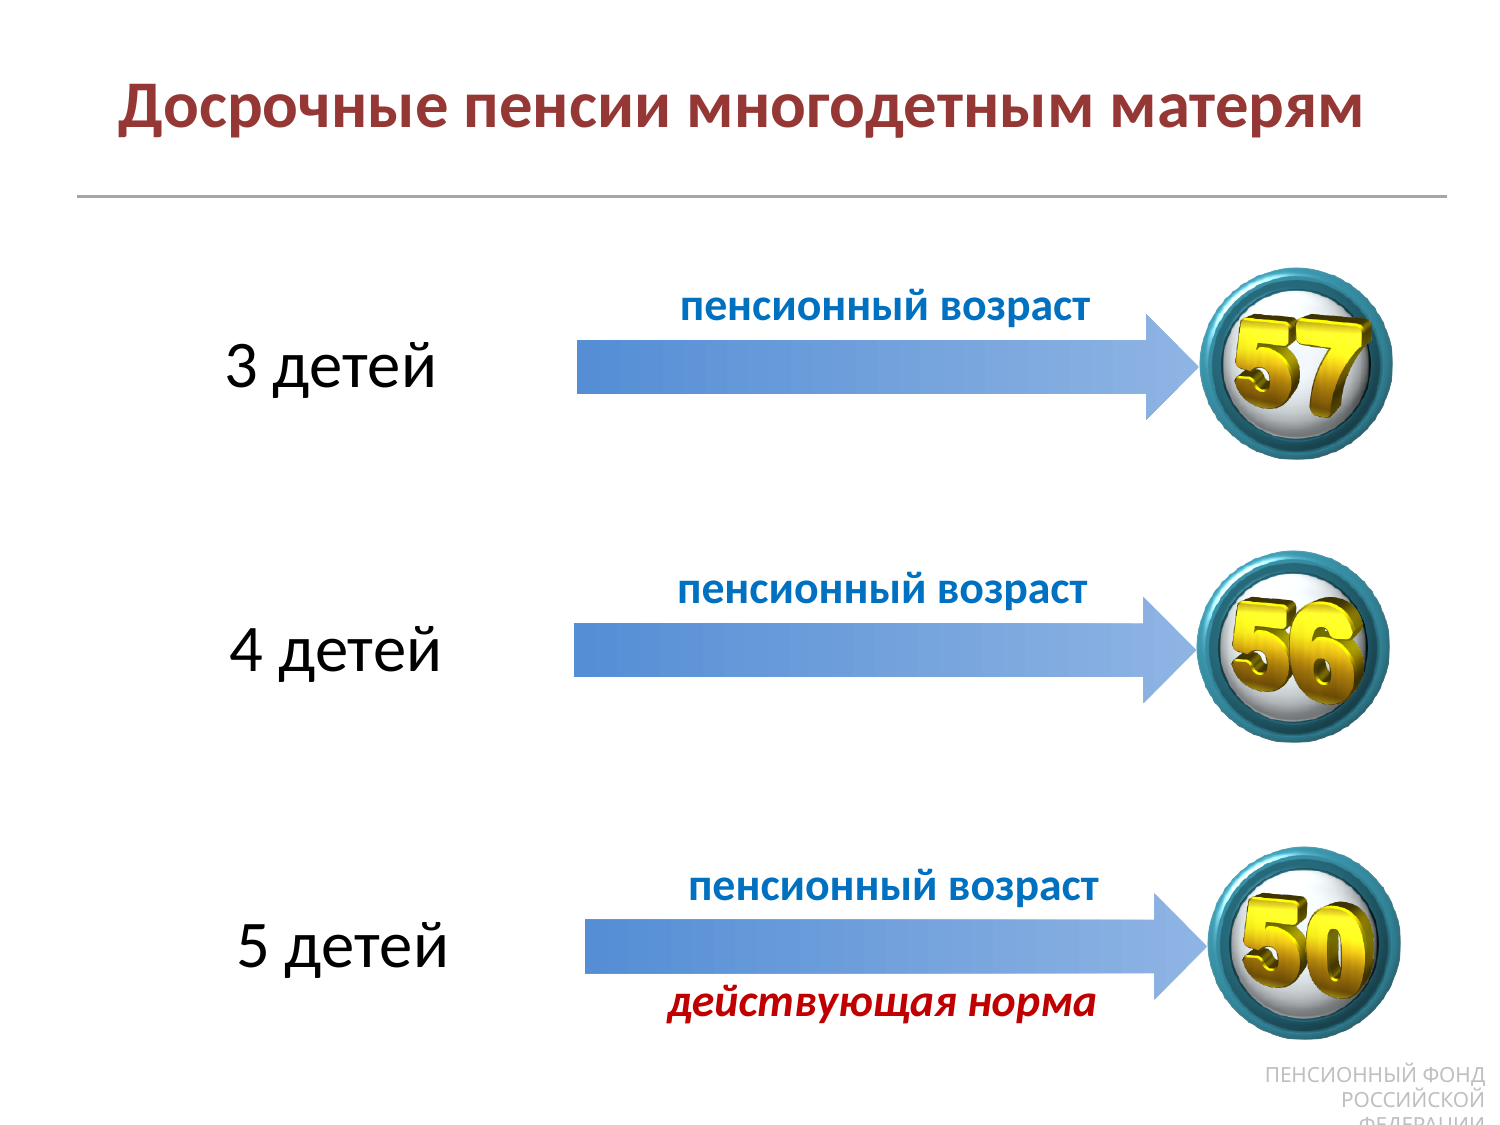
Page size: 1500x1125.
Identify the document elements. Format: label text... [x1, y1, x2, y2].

picture [1198, 266, 1393, 461]
text_box пенсионный возраст [579, 846, 1206, 917]
text_box 4 детей [152, 597, 520, 693]
picture [1207, 846, 1401, 1040]
text_box [574, 337, 1193, 423]
text_box 3 детей [147, 312, 514, 408]
text_box пенсионный возраст [571, 267, 1196, 337]
text_box [571, 621, 1191, 706]
picture [1196, 550, 1390, 744]
text_box Досрочные пенсии многодетным матерям [53, 53, 1447, 148]
text_box пенсионный возраст [568, 550, 1194, 621]
text_box действующая норма [568, 963, 1197, 1034]
text_box 5 детей [159, 893, 526, 988]
text_box [582, 917, 1202, 963]
